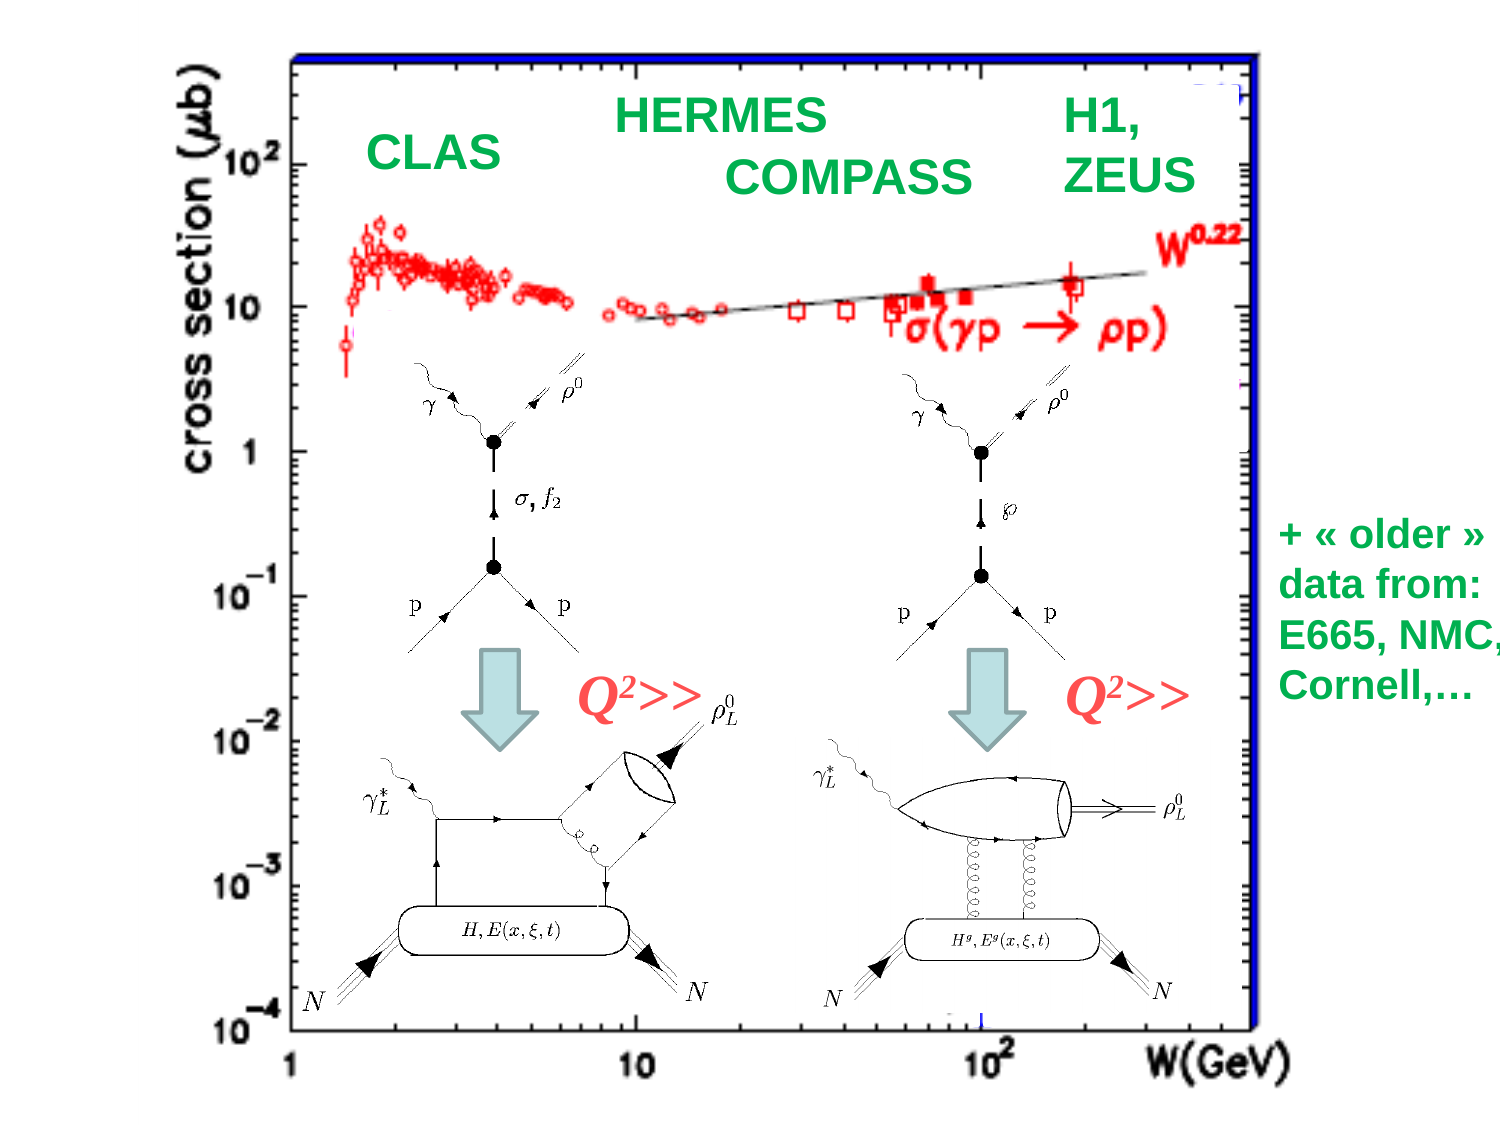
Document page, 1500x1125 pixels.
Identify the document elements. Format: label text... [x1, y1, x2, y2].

text_box + « older » data from: E665, NMC, Cornell,… [1365, 499, 1500, 715]
picture [137, 0, 1363, 1125]
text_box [353, 310, 601, 668]
